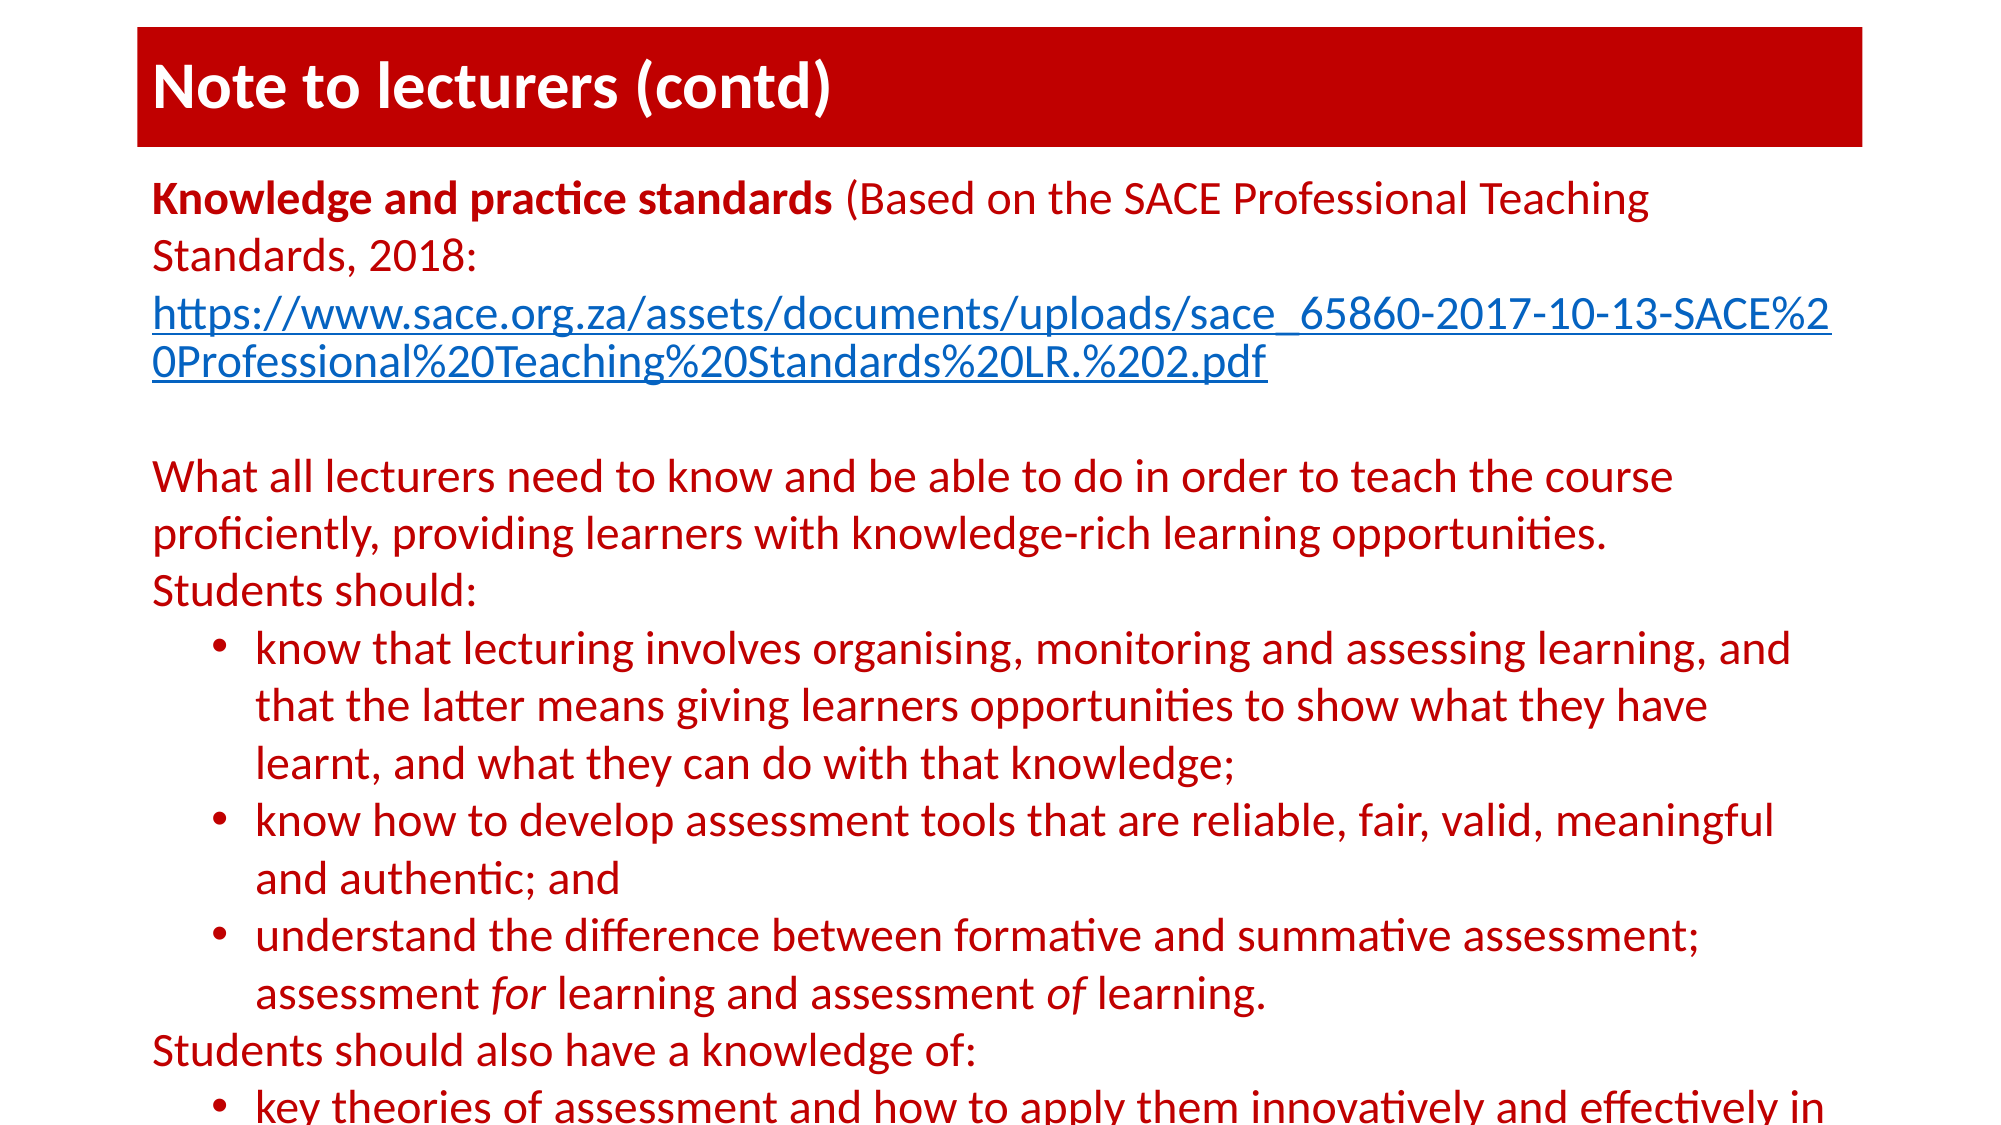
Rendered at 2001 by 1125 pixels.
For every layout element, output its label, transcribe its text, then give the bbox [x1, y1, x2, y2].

title Note to lecturers (contd) [137, 27, 1863, 147]
text_box Knowledge and practice standards (Based on the SACE Professional Teaching Standards, 2018: https://www.sace.org.za/assets/documents/uploads/sace_65860-2017-10-13-SACE%20Professional%20Teaching%20Standards%20LR.%202.pdf What all lecturers need to know and be able to do in order to teach the course proficiently, providing learners with knowledge-rich learning opportunities. Students should: know that lecturing involves organising, monitoring and assessing learning, and that the latter means giving learners opportunities to show what they have learnt, and what they can do with that knowledge; know how to develop assessment tools that are reliable, fair, valid, meaningful and authentic; and understand the difference between formative and summative assessment; assessment for learning and assessment of learning. Students should also have a knowledge of: key theories of assessment and how to apply them innovatively and effectively in TVET; [137, 158, 1863, 1125]
